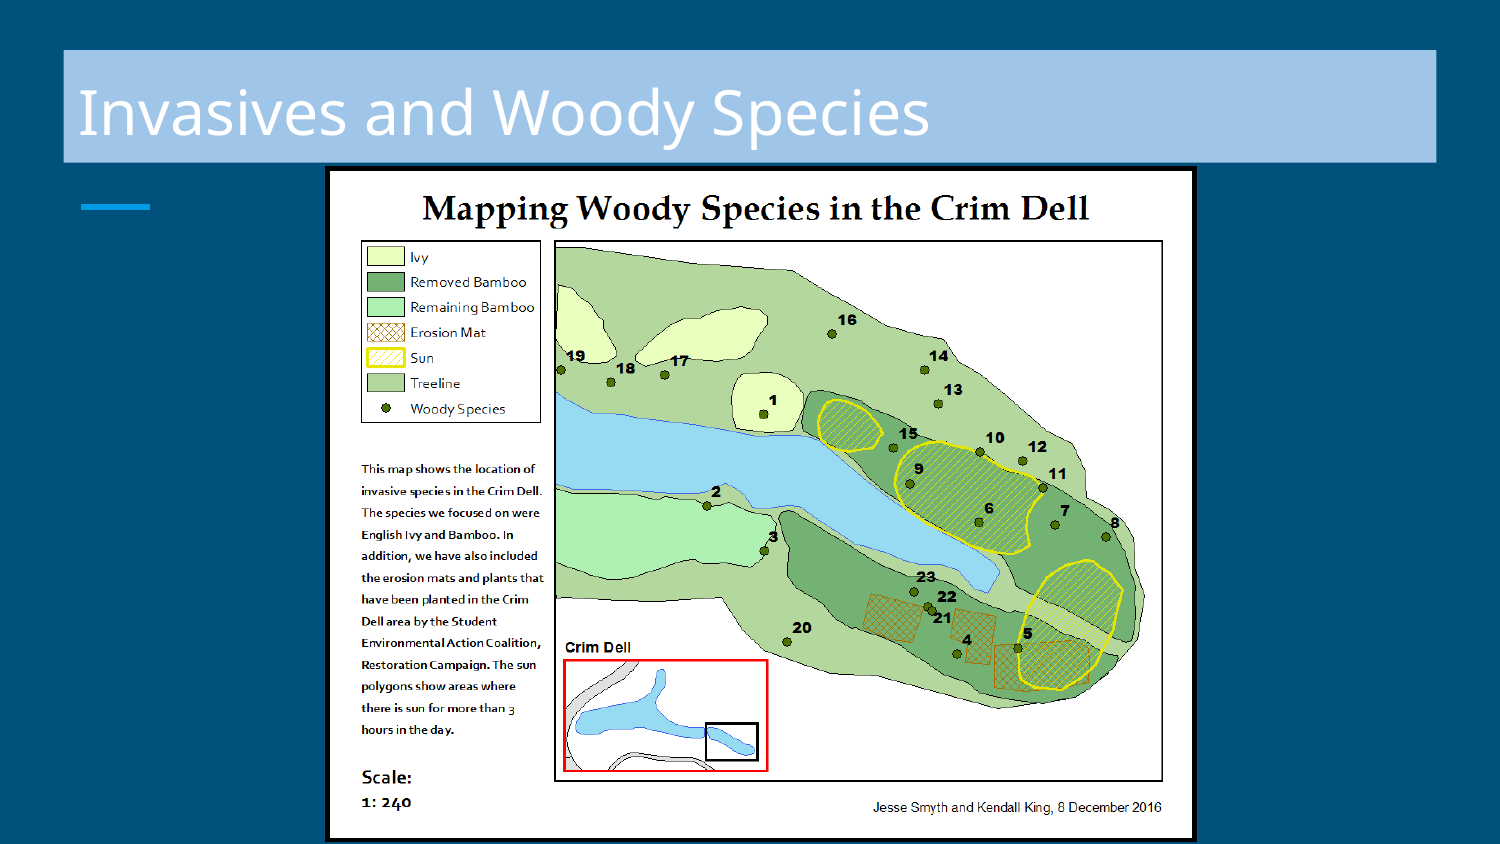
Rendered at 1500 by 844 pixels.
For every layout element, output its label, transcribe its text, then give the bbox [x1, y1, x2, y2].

picture [329, 170, 1193, 838]
title Invasives and Woody Species [63, 50, 1437, 163]
